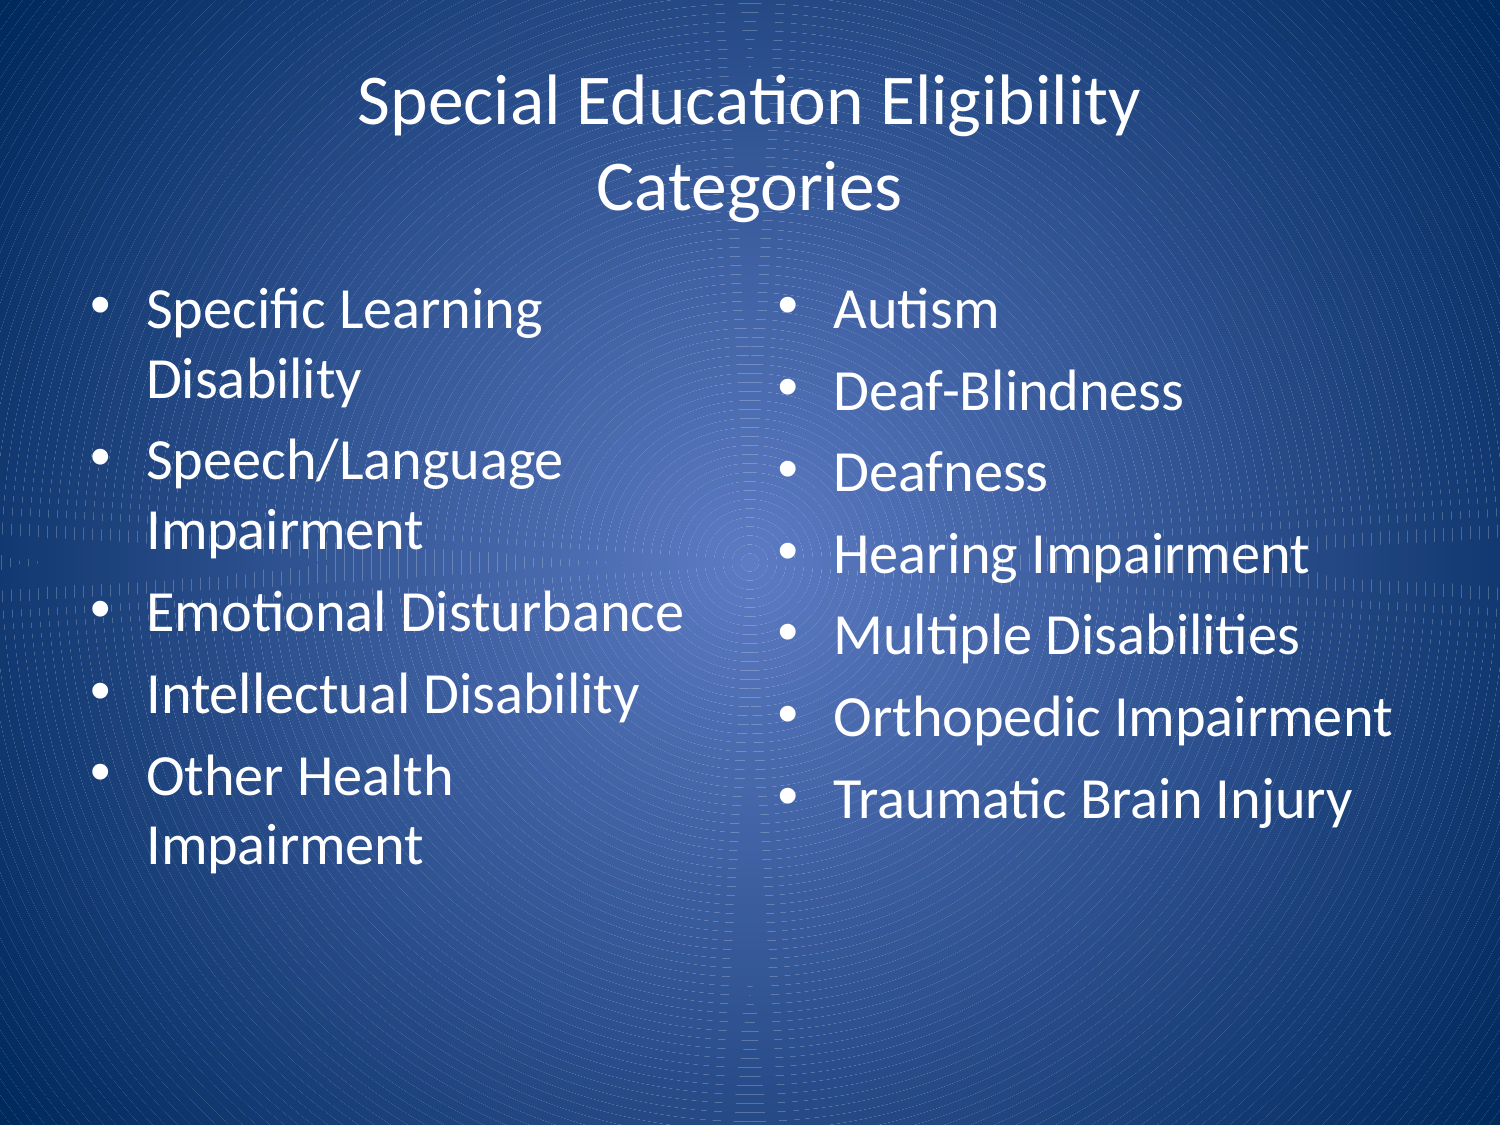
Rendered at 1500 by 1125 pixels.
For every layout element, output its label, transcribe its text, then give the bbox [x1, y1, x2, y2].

list Autism Deaf-Blindness Deafness Hearing Impairment Multiple Disabilities Orthopedic Impairment Traumatic Brain Injury [762, 262, 1425, 1005]
list Specific Learning Disability Speech/Language Impairment Emotional Disturbance Intellectual Disability Other Health Impairment [75, 262, 738, 1005]
title Special Education Eligibility Categories [75, 45, 1425, 233]
